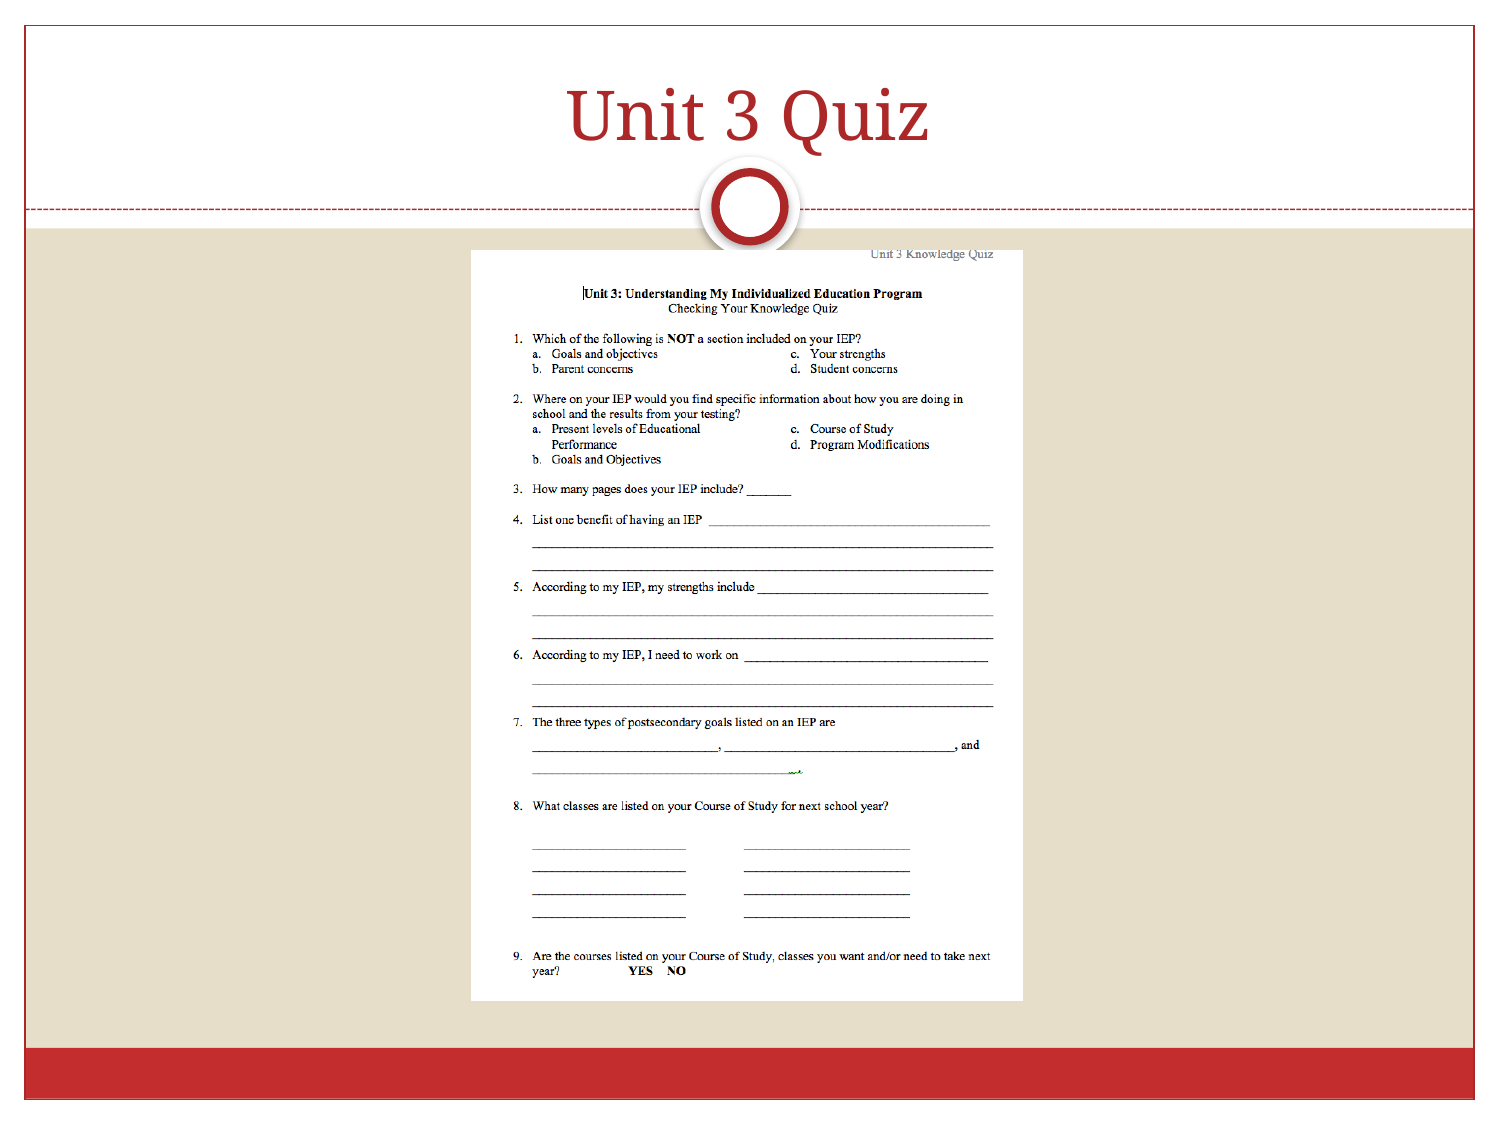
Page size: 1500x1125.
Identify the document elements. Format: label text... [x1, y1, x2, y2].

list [49, 250, 1445, 1001]
title Unit 3 Quiz [49, 37, 1450, 162]
